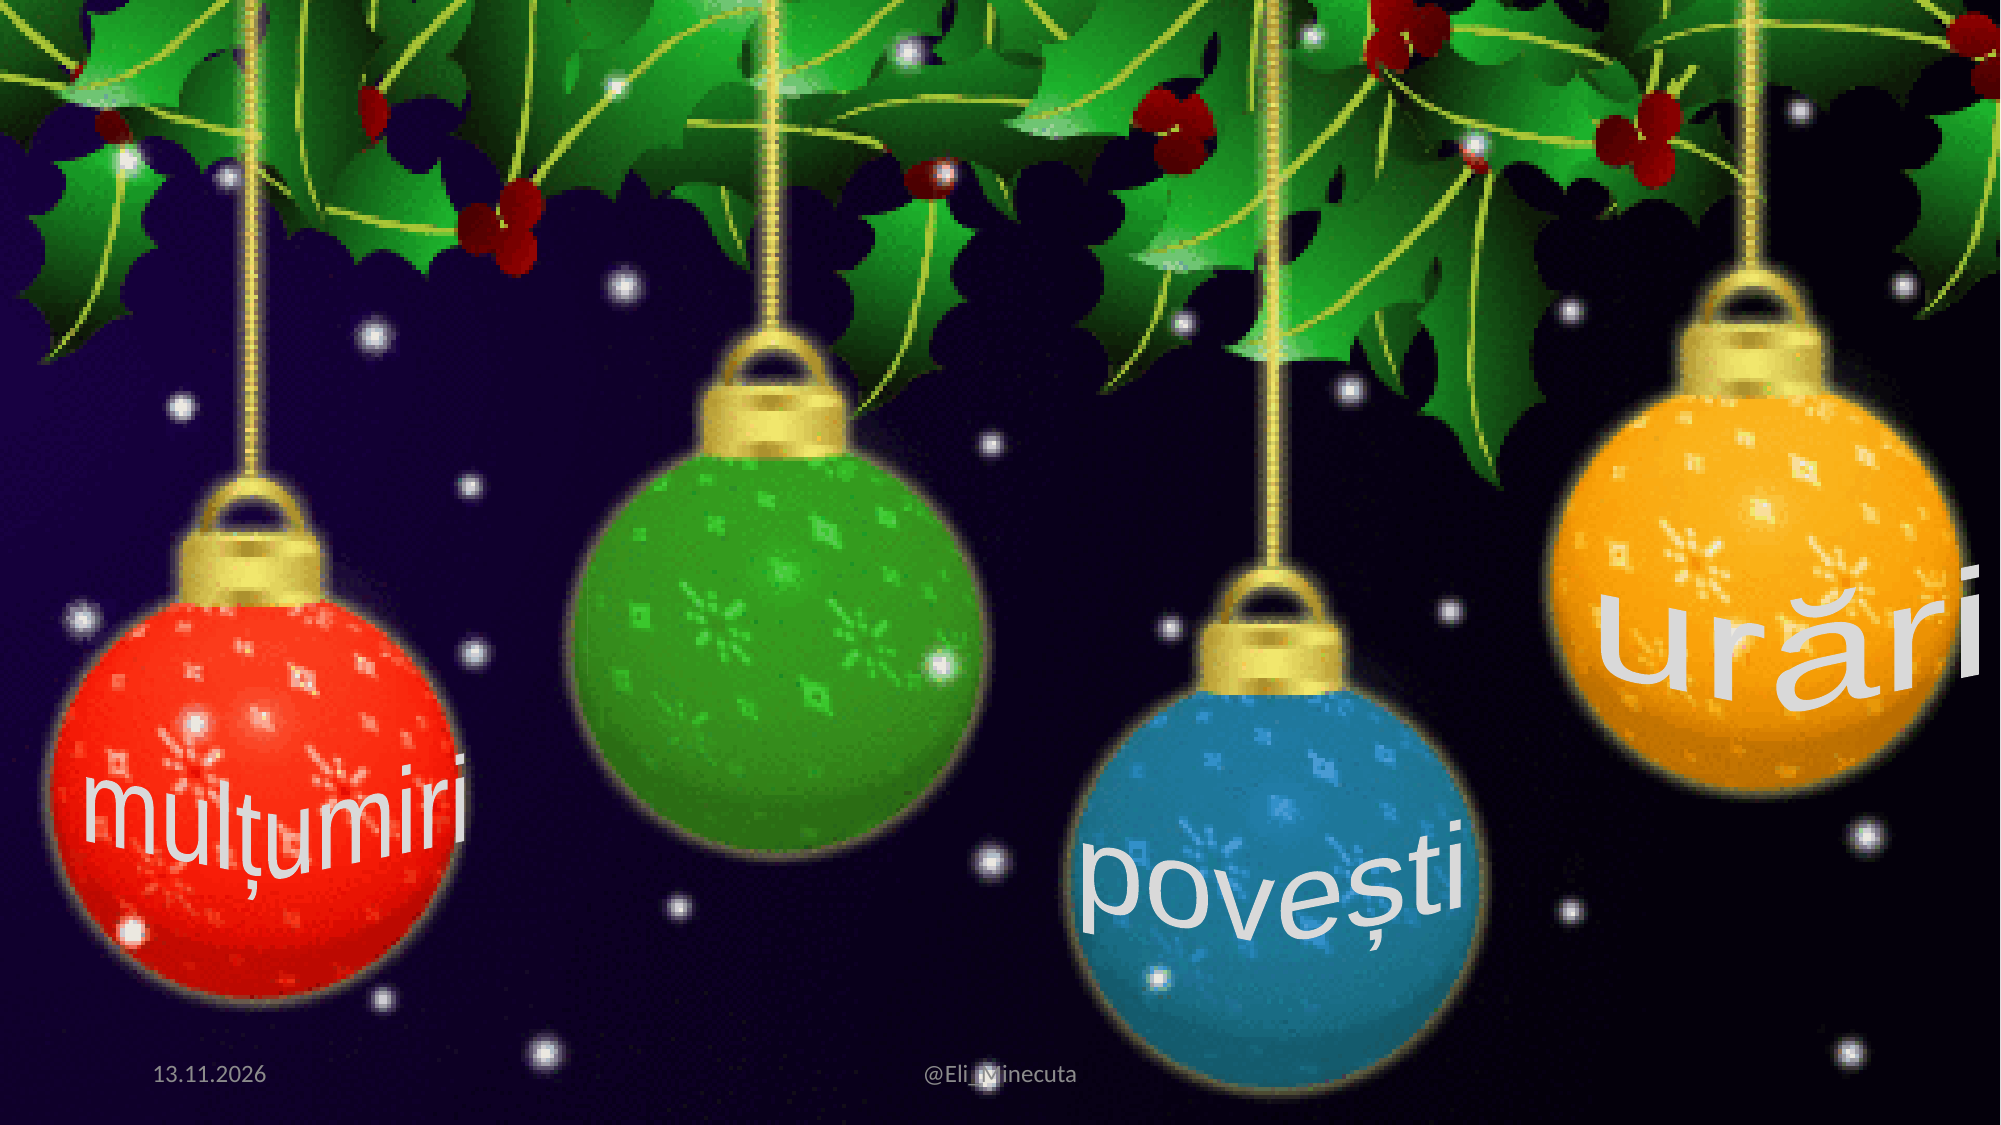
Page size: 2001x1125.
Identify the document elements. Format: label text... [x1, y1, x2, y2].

footer @Eli_Minecuta [662, 1042, 1338, 1103]
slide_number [137, 1042, 588, 1103]
picture [0, 0, 2001, 1125]
